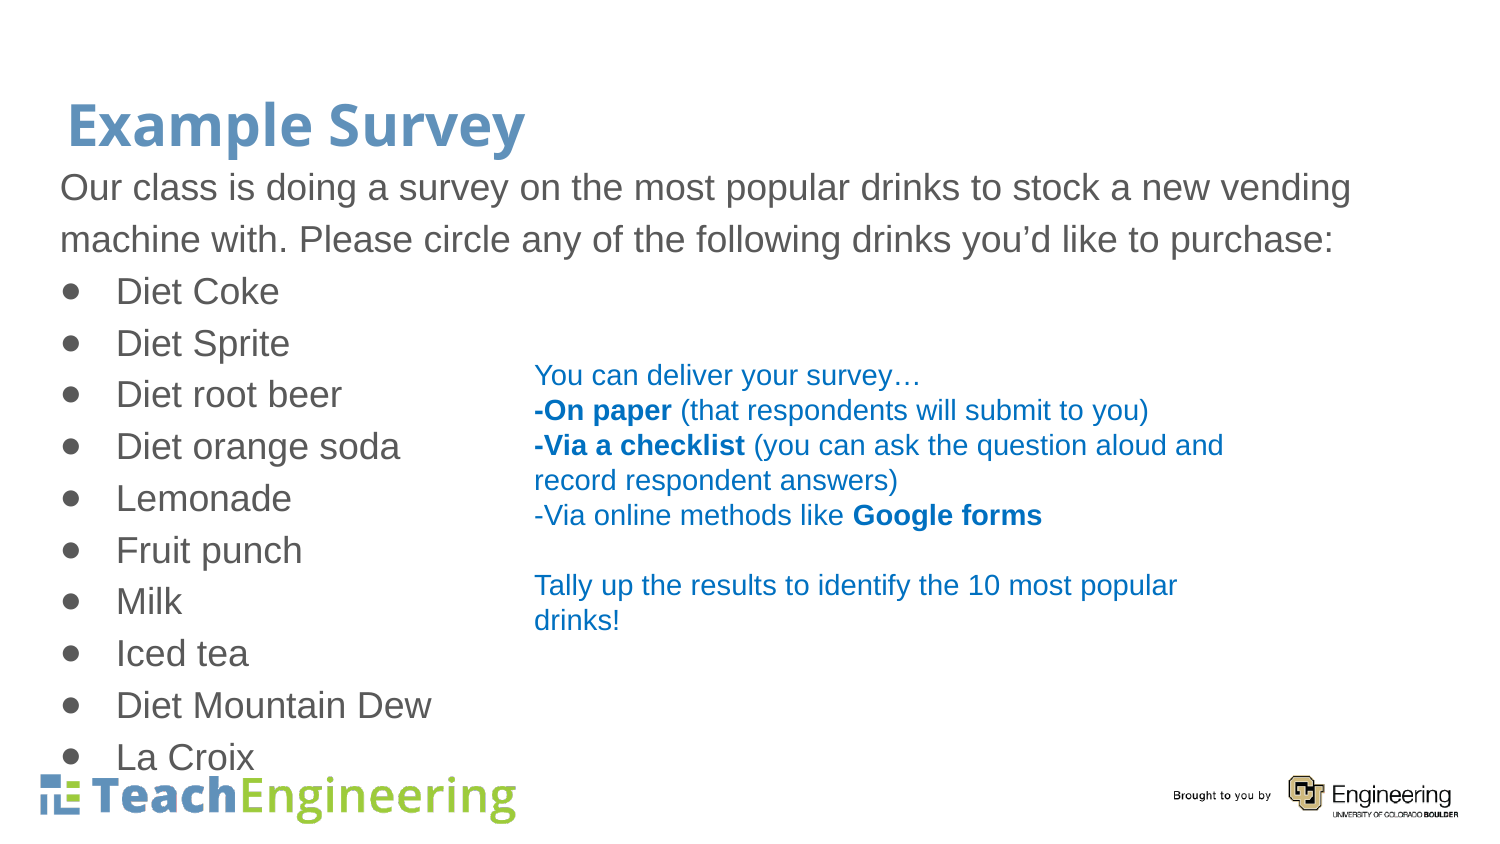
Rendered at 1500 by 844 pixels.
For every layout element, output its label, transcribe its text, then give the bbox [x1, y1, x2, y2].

title Example Survey [51, 72, 1449, 167]
picture [24, 762, 1476, 830]
text_box You can deliver your survey… -On paper (that respondents will submit to you) -Via a checklist (you can ask the question aloud and record respondent answers) -Via online methods like Google forms Tally up the results to identify the 10 most popular drinks! [519, 348, 1286, 644]
list Our class is doing a survey on the most popular drinks to stock a new vending machine with. Please circle any of the following drinks you’d like to purchase: Diet Coke Diet Sprite Diet root beer Diet orange soda Lemonade Fruit punch Milk Iced tea Diet Mountain Dew La Croix [25, 141, 1424, 703]
